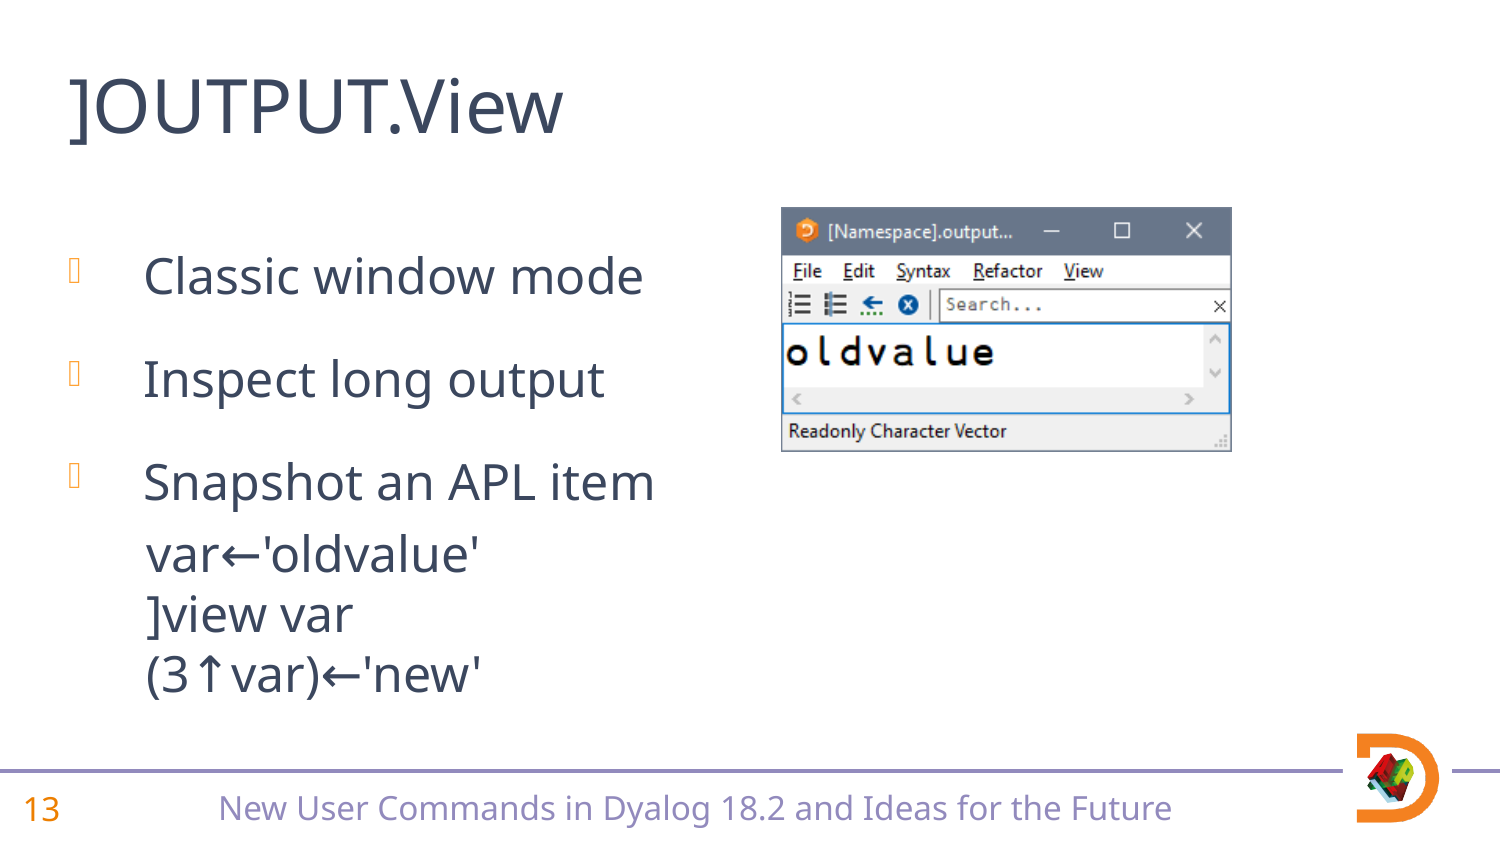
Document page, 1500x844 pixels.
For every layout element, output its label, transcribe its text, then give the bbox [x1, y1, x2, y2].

title ]OUTPUT.View [53, 43, 1203, 157]
picture [1342, 723, 1453, 833]
picture [781, 207, 1232, 452]
list Classic window mode Inspect long output Snapshot an APL item var←'oldvalue' ]view var (3↑var)←'new' [53, 207, 727, 740]
